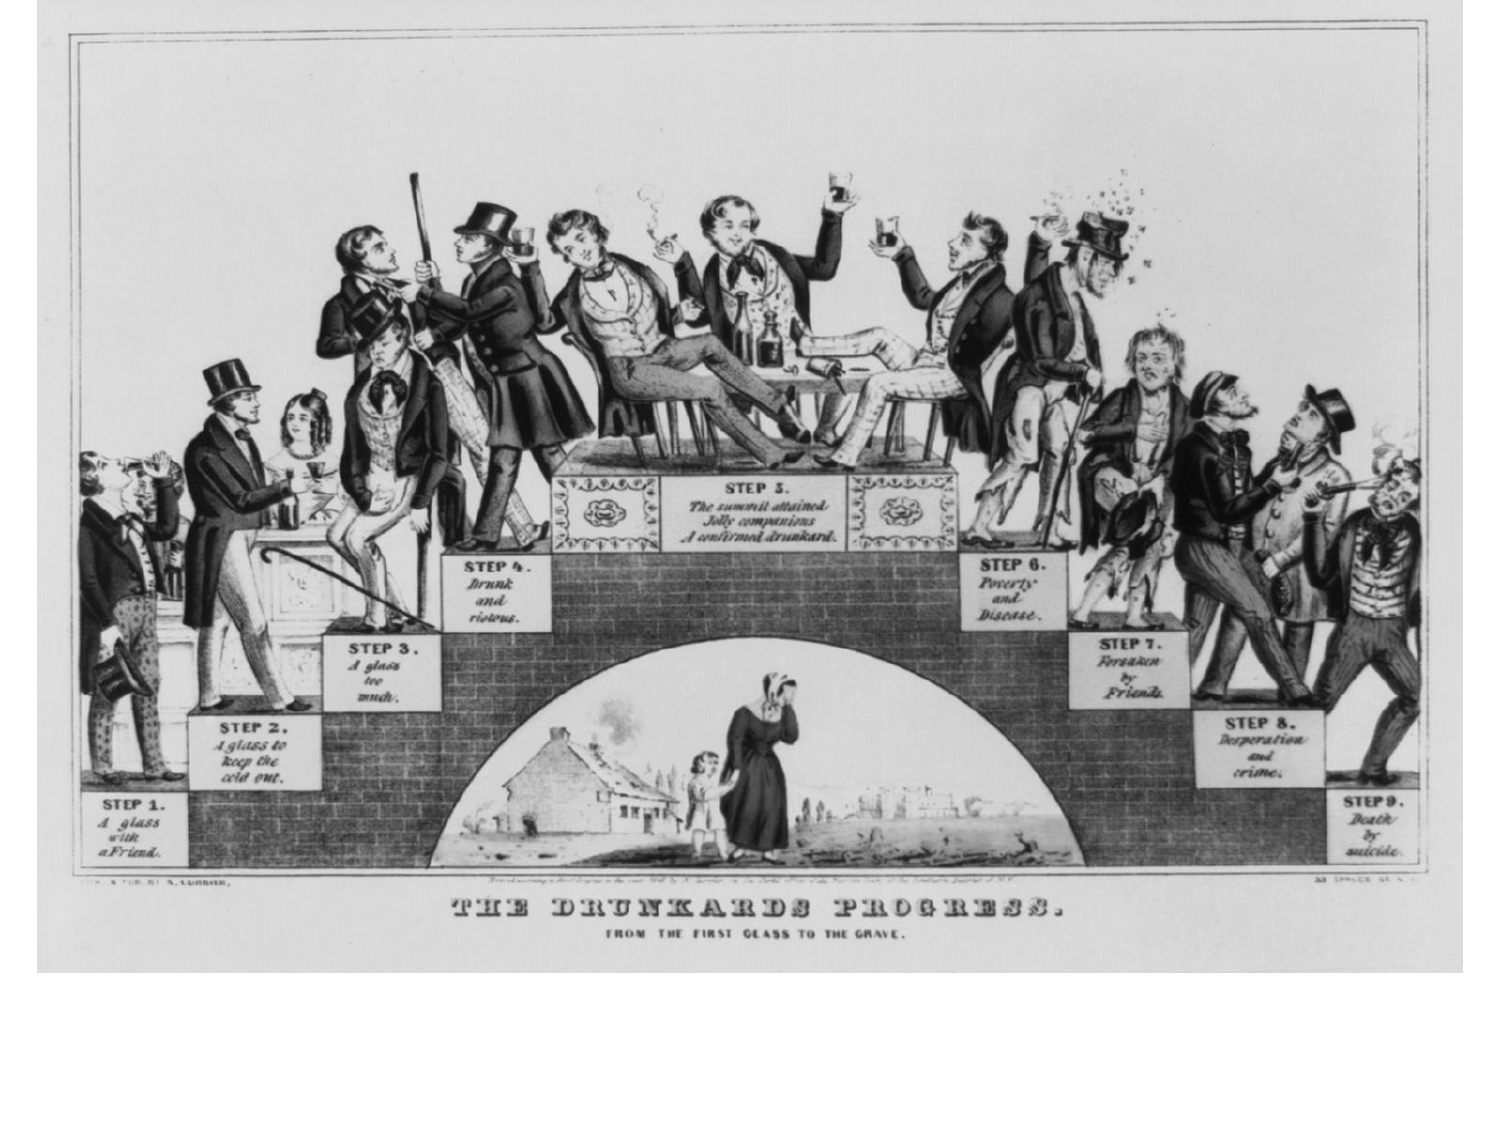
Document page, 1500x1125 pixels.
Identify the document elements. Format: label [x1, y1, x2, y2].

list [37, 0, 1463, 973]
